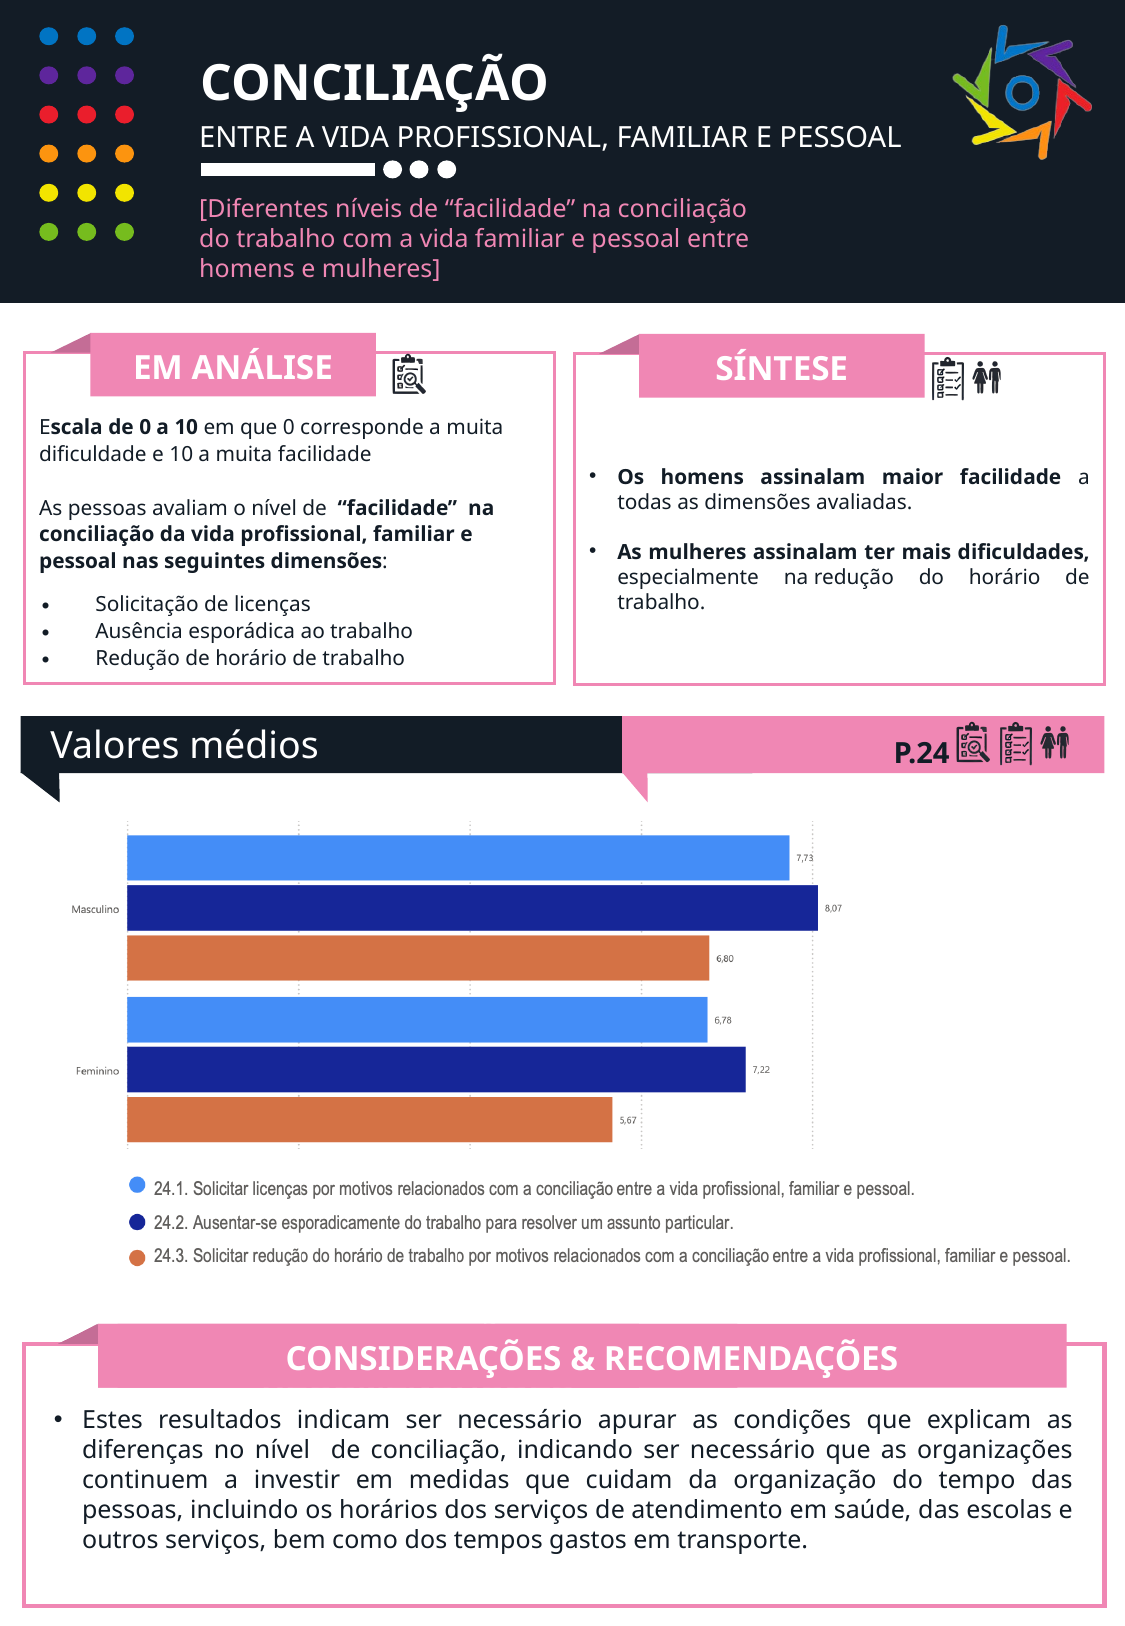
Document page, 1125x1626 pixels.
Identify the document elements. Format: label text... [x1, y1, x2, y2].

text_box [69, 821, 1084, 1272]
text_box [20, 715, 620, 803]
picture [386, 346, 432, 399]
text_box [621, 715, 1105, 803]
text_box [50, 332, 377, 397]
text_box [59, 1323, 1067, 1388]
text_box Estes resultados indicam ser necessário apurar as condições que explicam as diferenças no nível de conciliação, indicando ser necessário que as organizações continuem a investir em medidas que cuidam da organização do tempo das pessoas, incluindo os horários dos serviços de atendimento em saúde, das escolas e outros serviços, bem como dos tempos gastos em transporte. [24, 1343, 1105, 1607]
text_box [0, 0, 1125, 318]
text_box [598, 333, 925, 398]
text_box Os homens assinalam maior facilidade a todas as dimensões avaliadas. As mulheres assinalam ter mais dificuldades, especialmente na redução do horário de trabalho. [574, 353, 1105, 685]
picture [928, 349, 1001, 402]
picture [949, 715, 1069, 767]
text_box Escala de 0 a 10 em que 0 corresponde a muita dificuldade e 10 a muita facilidade As pessoas avaliam o nível de “facilidade” na conciliação da vida profissional, familiar e pessoal nas seguintes dimensões: Solicitação de licenças Ausência esporádica ao trabalho Redução de horário de trabalho [24, 352, 555, 684]
